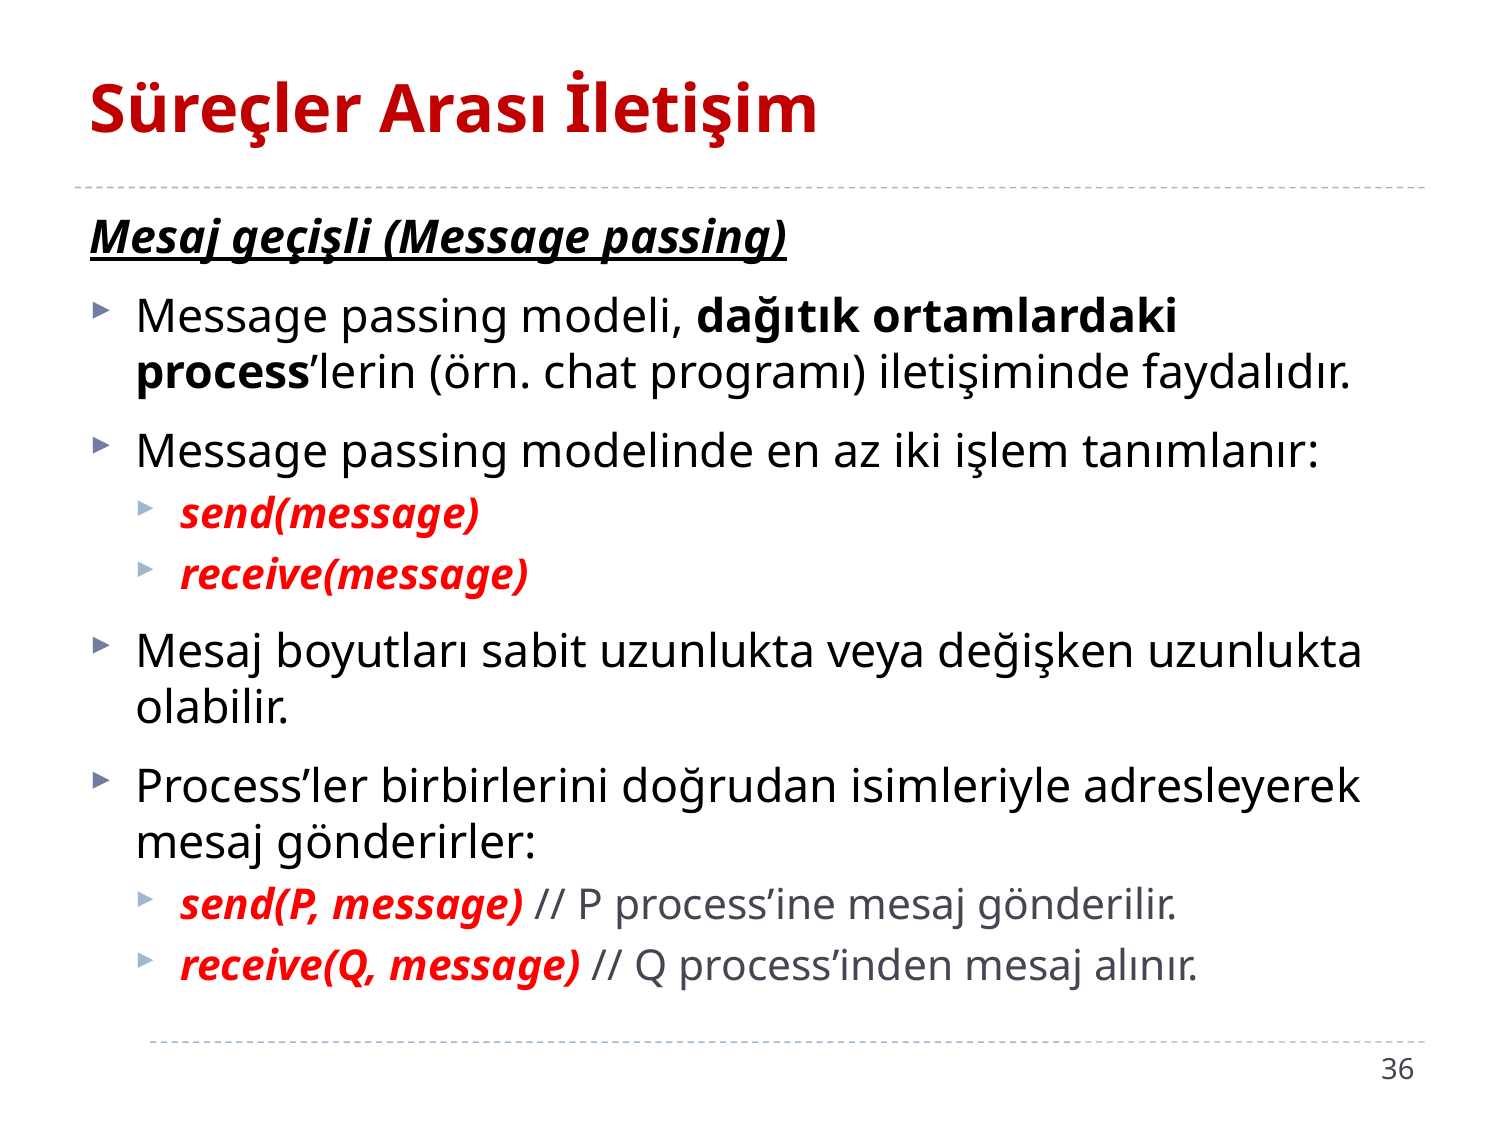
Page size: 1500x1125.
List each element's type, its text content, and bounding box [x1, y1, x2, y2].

title Süreçler Arası İletişim [75, 24, 1425, 188]
slide_number 36 [1080, 1042, 1430, 1103]
list Mesaj geçişli (Message passing) Message passing modeli, dağıtık ortamlardaki process’lerin (örn. chat programı) iletişiminde faydalıdır. Message passing modelinde en az iki işlem tanımlanır: send(message) receive(message) Mesaj boyutları sabit uzunlukta veya değişken uzunlukta olabilir. Process’ler birbirlerini doğrudan isimleriyle adresleyerek mesaj gönderirler: send(P, message) // P process’ine mesaj gönderilir. receive(Q, message) // Q process’inden mesaj alınır. [75, 200, 1425, 1010]
